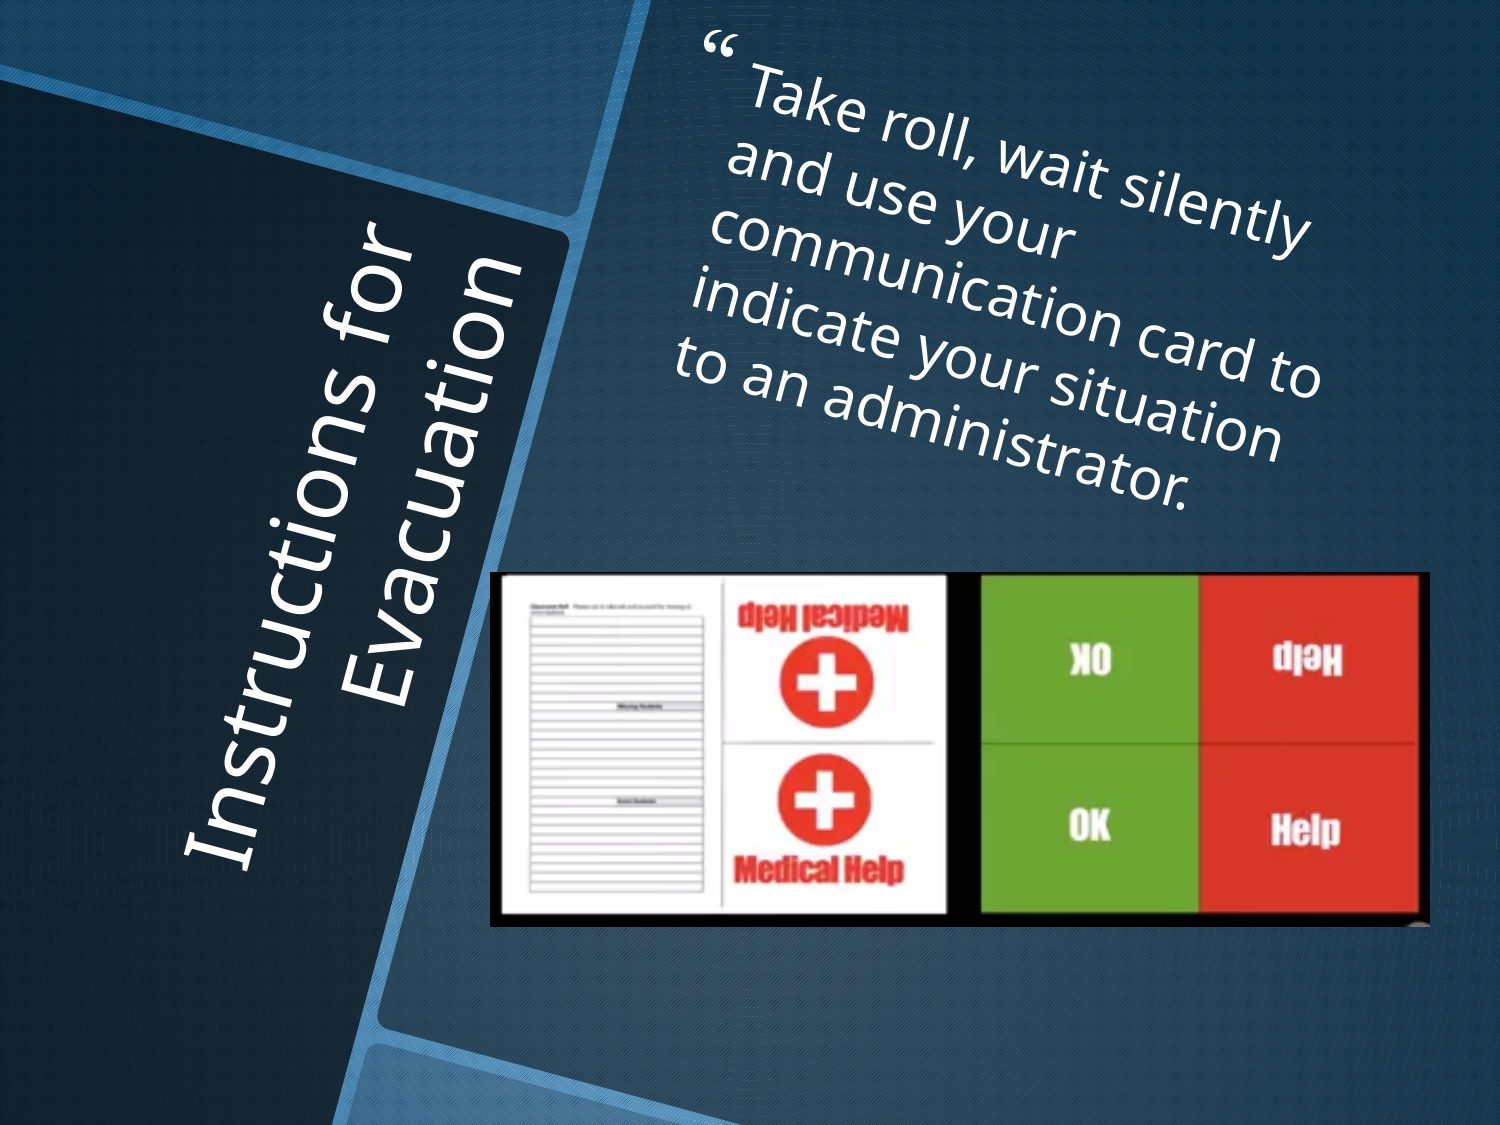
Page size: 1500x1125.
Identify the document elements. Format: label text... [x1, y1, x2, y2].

title Instructions for Evacuation [69, 181, 554, 1056]
picture [489, 572, 1431, 928]
list Take roll, wait silently and use your communication card to indicate your situation to an administrator. [589, 4, 1430, 566]
